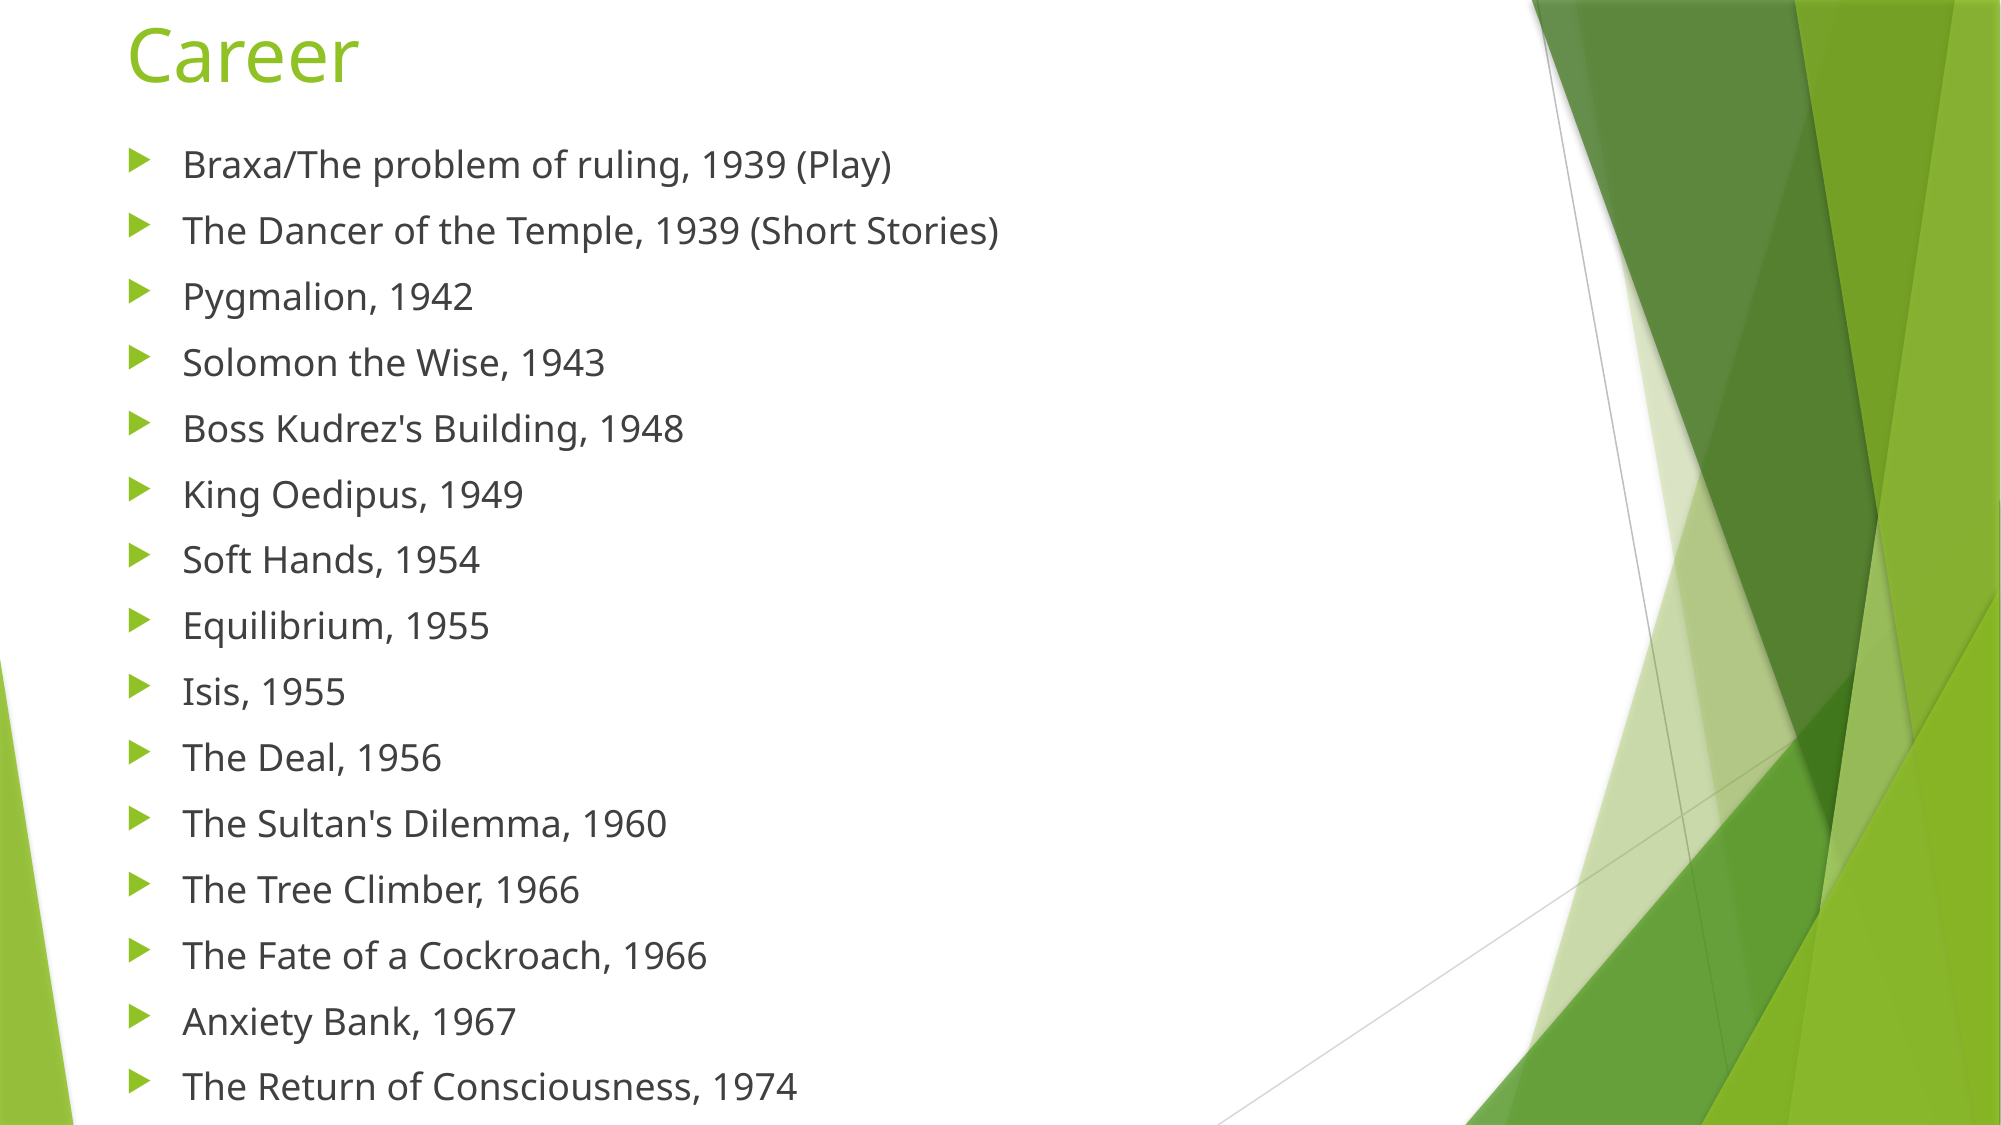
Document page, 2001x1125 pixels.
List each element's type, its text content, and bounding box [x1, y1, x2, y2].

title Career [111, 0, 1522, 133]
list Braxa/The problem of ruling, 1939 (Play) The Dancer of the Temple, 1939 (Short Stories) Pygmalion, 1942 Solomon the Wise, 1943 Boss Kudrez's Building, 1948 King Oedipus, 1949 Soft Hands, 1954 Equilibrium, 1955 Isis, 1955 The Deal, 1956 The Sultan's Dilemma, 1960 The Tree Climber, 1966 The Fate of a Cockroach, 1966 Anxiety Bank, 1967 The Return of Consciousness, 1974 [111, 133, 1522, 1125]
